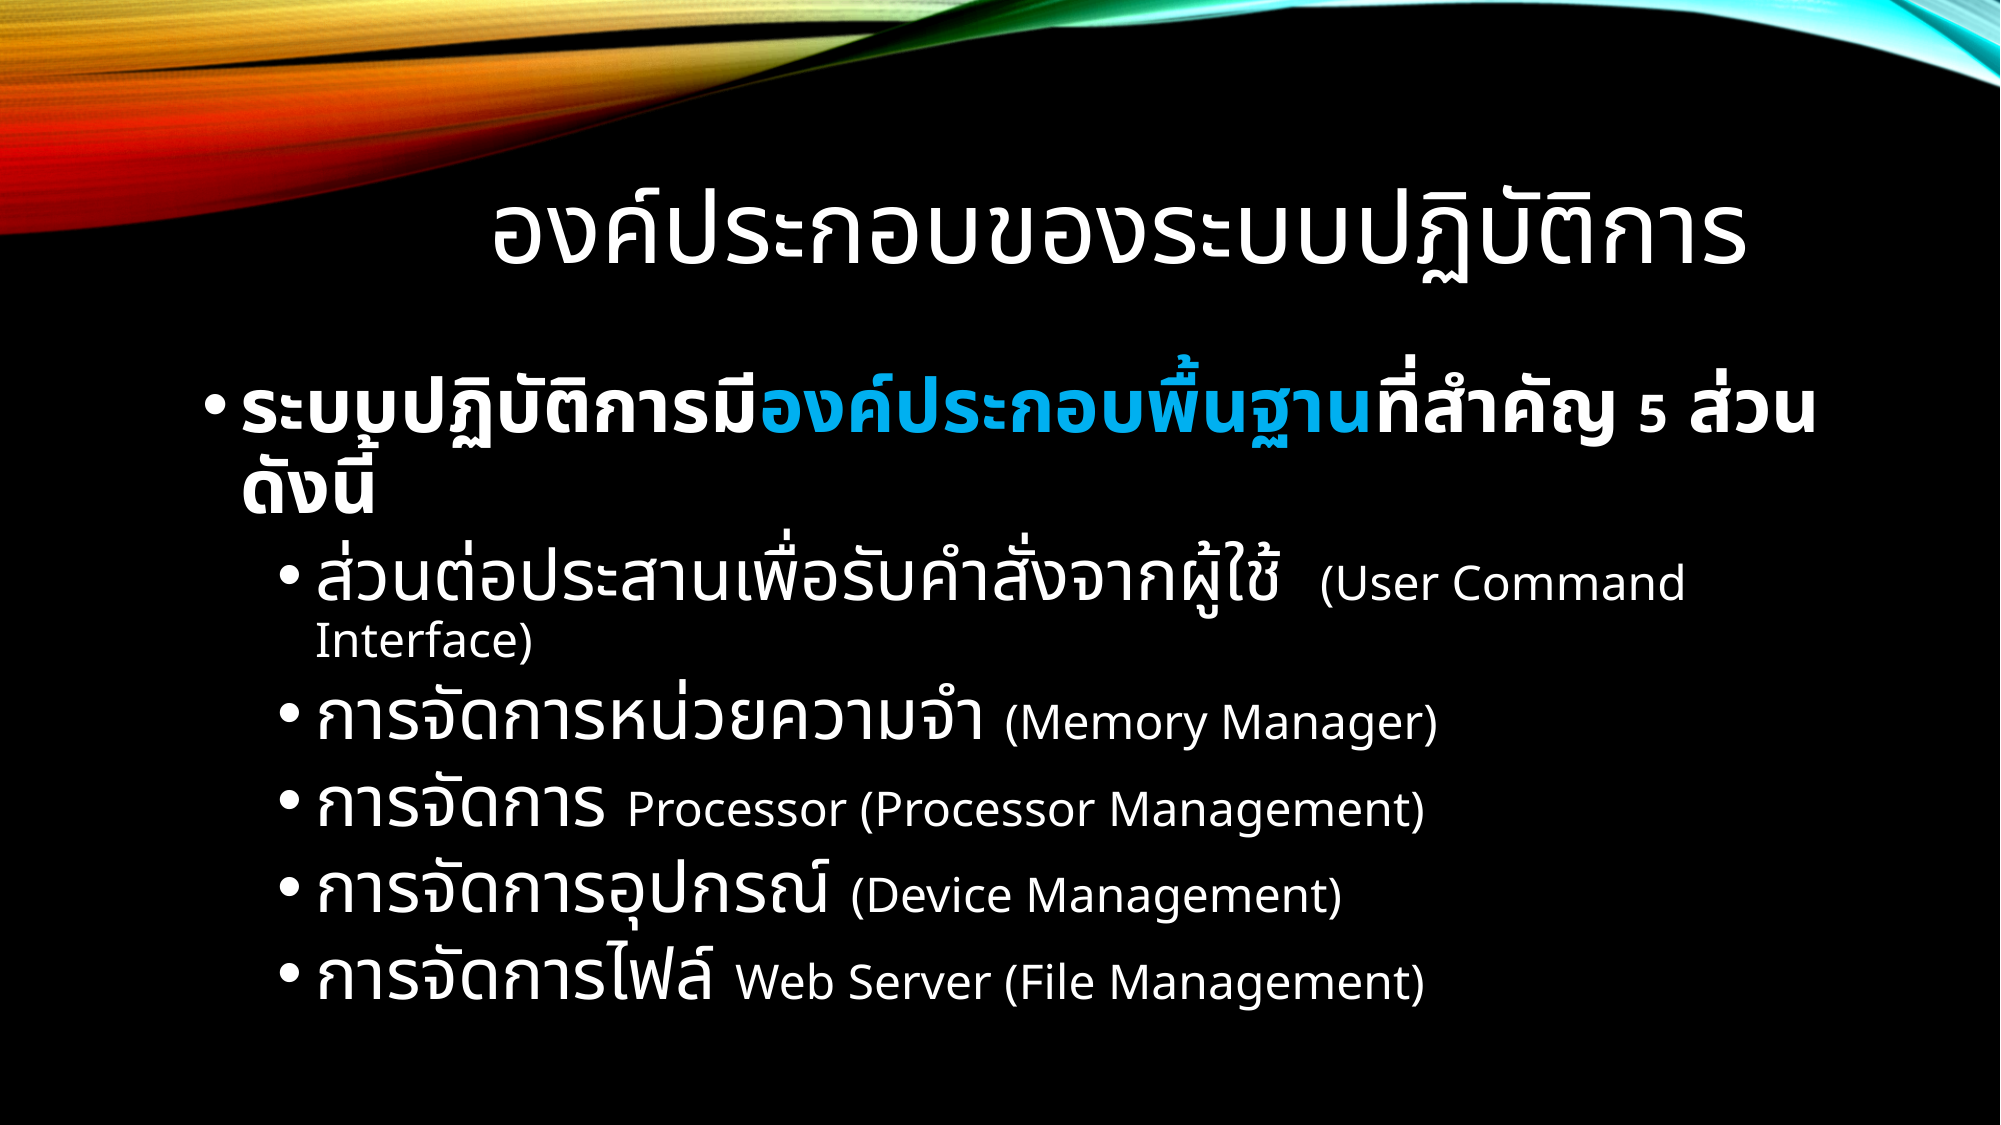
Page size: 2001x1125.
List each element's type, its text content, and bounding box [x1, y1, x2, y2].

picture [0, 0, 2000, 237]
title องค์ประกอบของระบบปฏิบัติการ [474, 125, 1888, 338]
list ระบบปฏิบัติการมีองค์ประกอบพื้นฐานที่สำคัญ 5 ส่วน ดังนี้ ส่วนต่อประสานเพื่อรับคำสั่งจากผู้ใช้ (User Command Interface) การจัดการหน่วยความจำ (Memory Manager) การจัดการ Processor (Processor Management) การจัดการอุปกรณ์ (Device Management) การจัดการไฟล์ Web Server (File Management) [112, 360, 1912, 1125]
